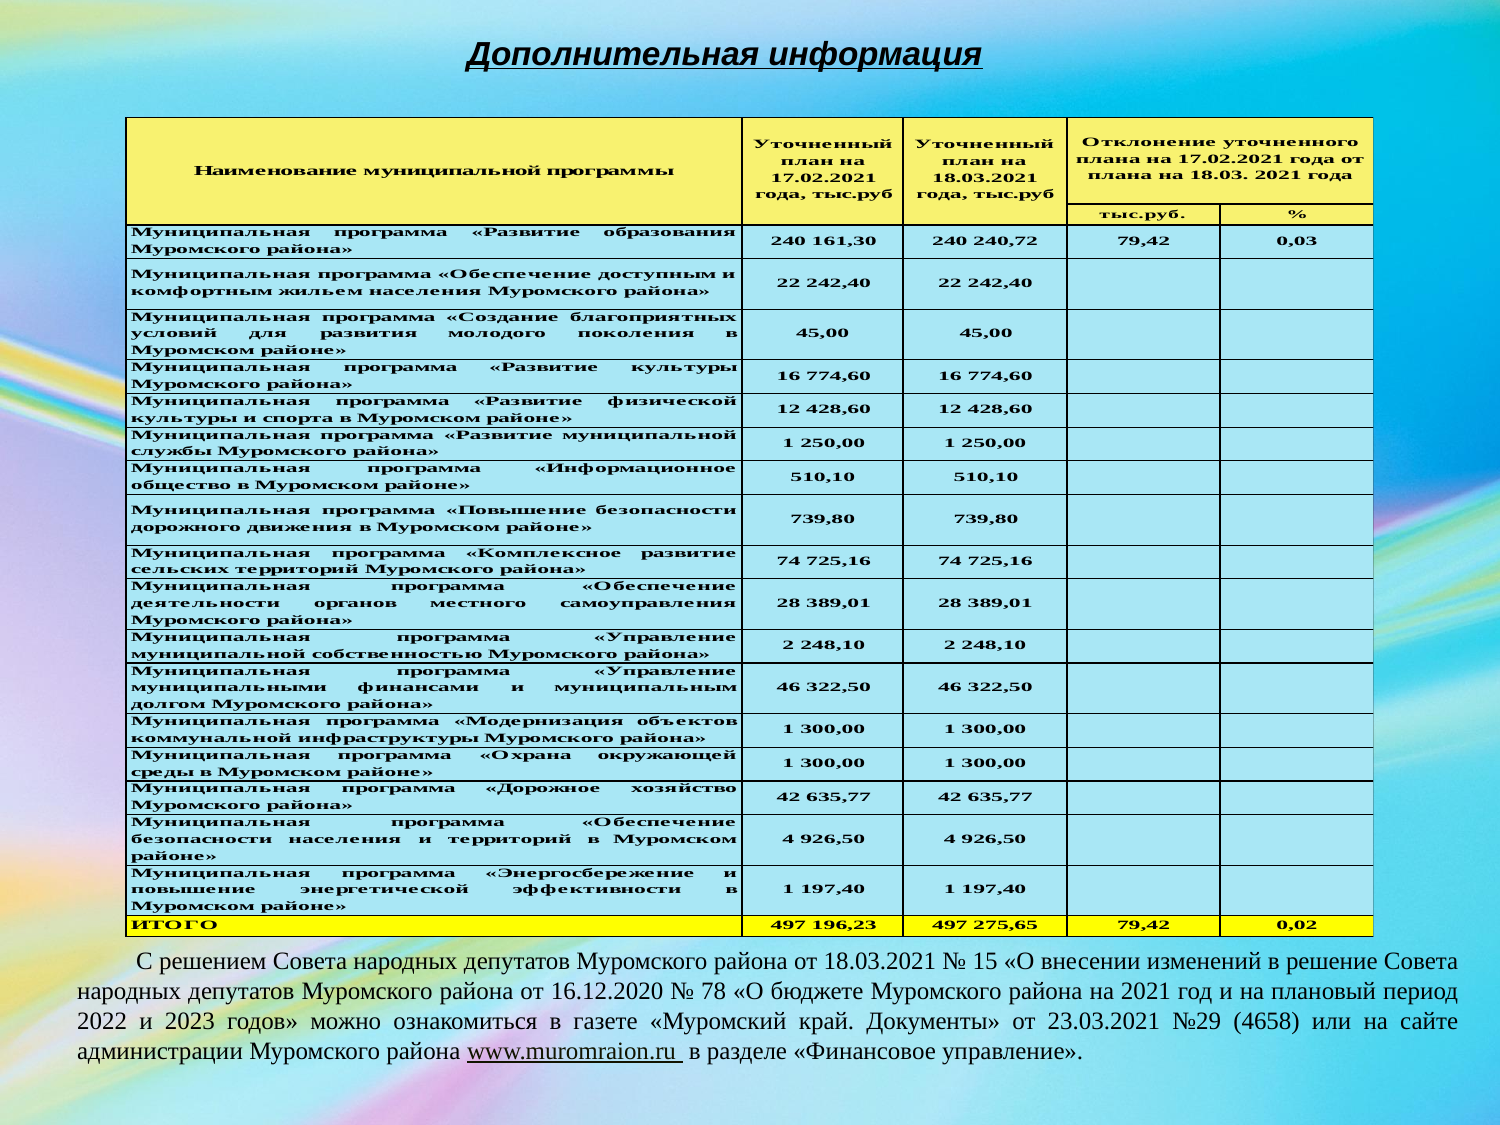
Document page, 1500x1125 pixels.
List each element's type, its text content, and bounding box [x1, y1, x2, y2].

text_box Дополнительная информация [324, 24, 1125, 115]
picture [0, 0, 1500, 1125]
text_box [124, 116, 1376, 938]
text_box С решением Совета народных депутатов Муромского района от 18.03.2021 № 15 «О внесении изменений в решение Совета народных депутатов Муромского района от 16.12.2020 № 78 «О бюджете Муромского района на 2021 год и на плановый период 2022 и 2023 годов» можно ознакомиться в газете «Муромский край. Документы» от 23.03.2021 №29 (4658) или на сайте администрации Муромского района www.muromraion.ru в разделе «Финансовое управление». [62, 937, 1475, 1102]
